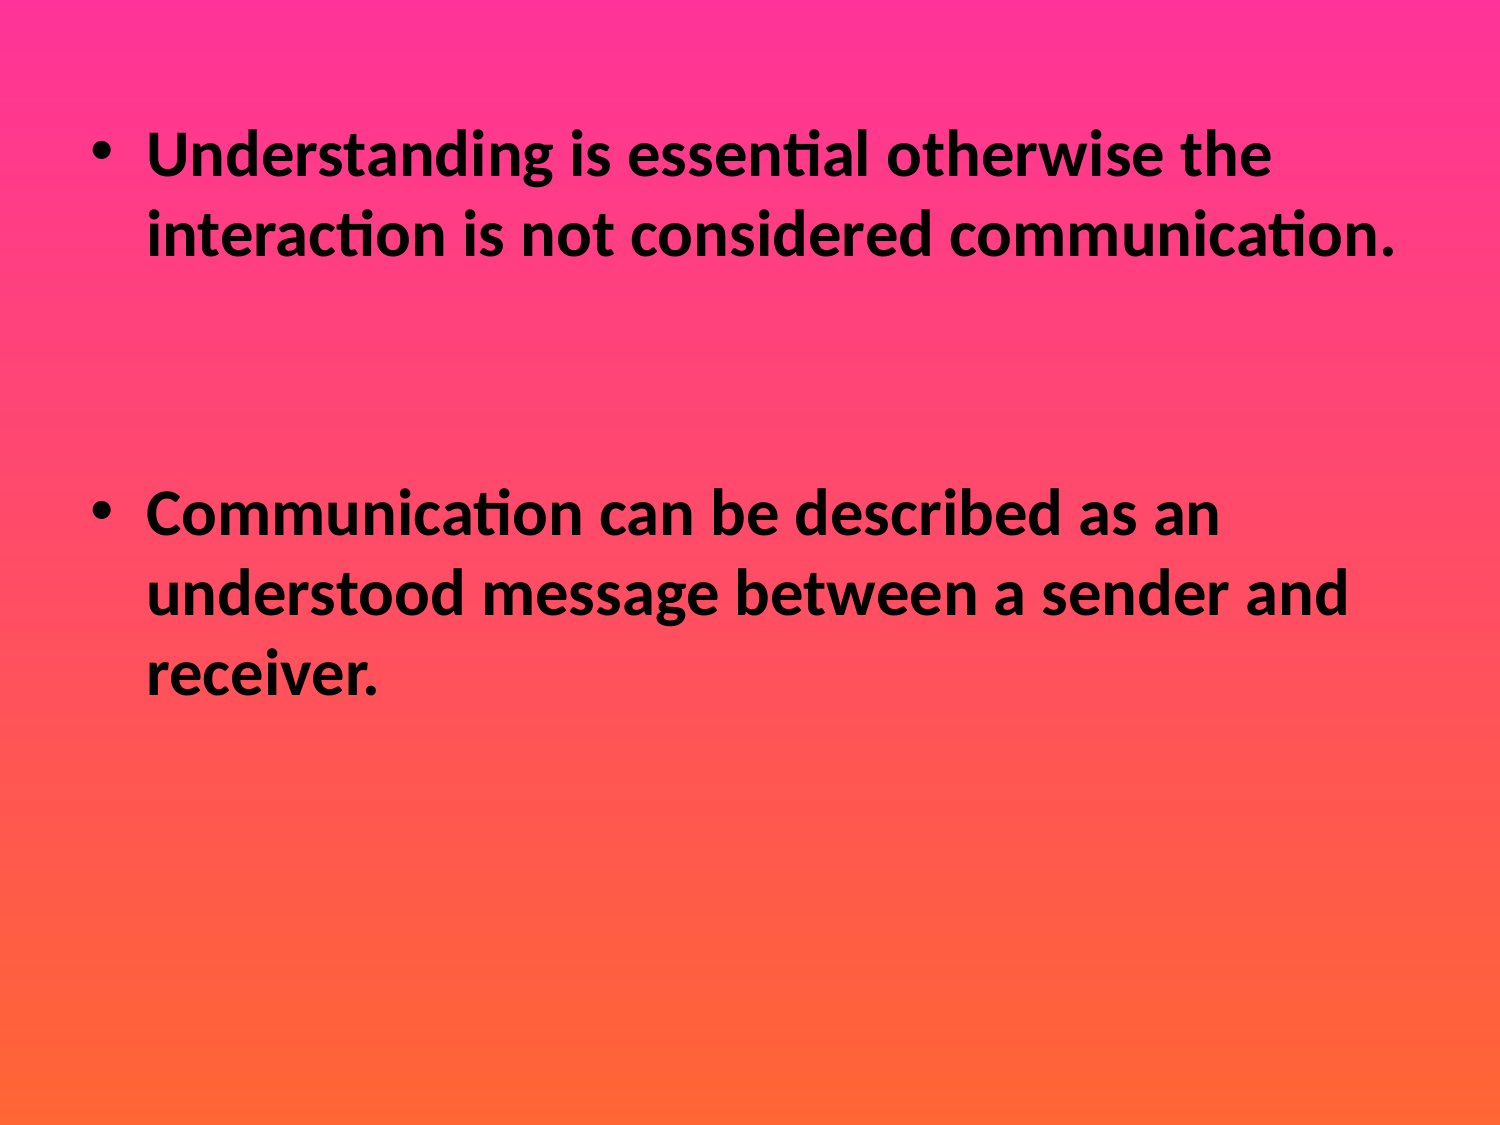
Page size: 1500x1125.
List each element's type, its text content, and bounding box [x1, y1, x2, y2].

list Understanding is essential otherwise the interaction is not considered communication. Communication can be described as an understood message between a sender and receiver. [75, 101, 1425, 1005]
